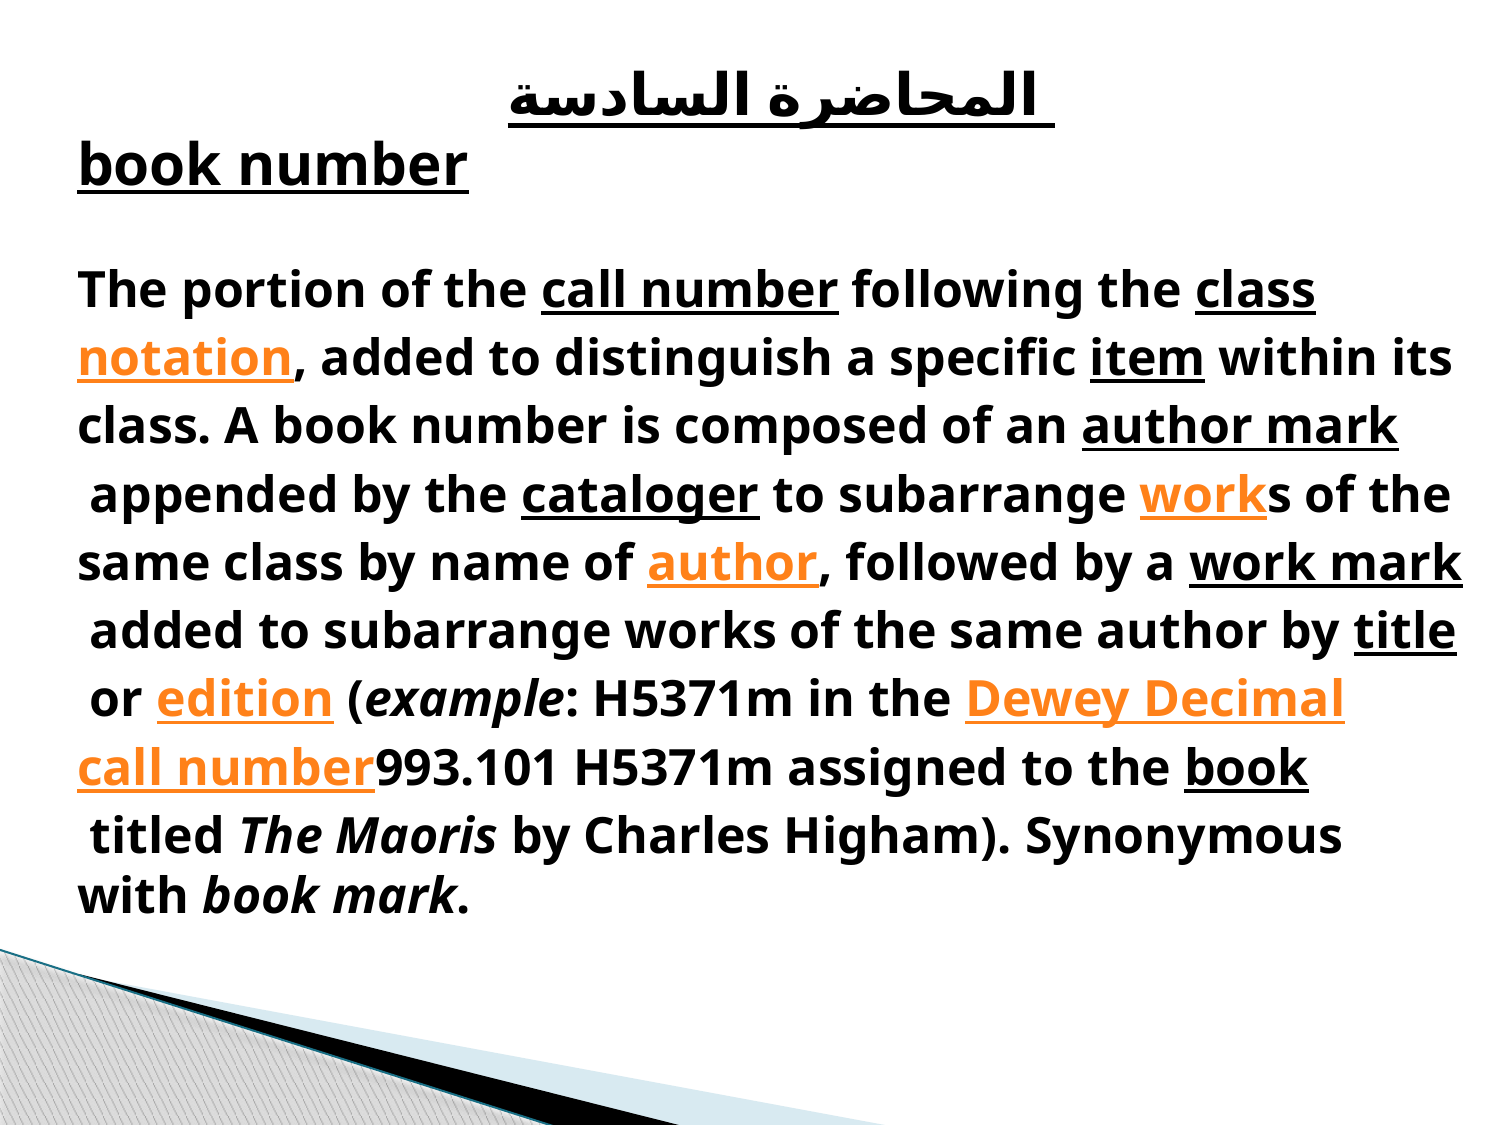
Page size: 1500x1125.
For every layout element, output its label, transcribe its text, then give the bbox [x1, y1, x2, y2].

text_box المحاضرة السادسة book number The portion of the call number following the class notation, added to distinguish a specific item within its class. A book number is composed of an author mark appended by the cataloger to subarrange works of the same class by name of author, followed by a work mark added to subarrange works of the same author by title or edition (example: H5371m in the Dewey Decimal call number993.101 H5371m assigned to the book titled The Maoris by Charles Higham). Synonymous with book mark. [62, 49, 1500, 931]
